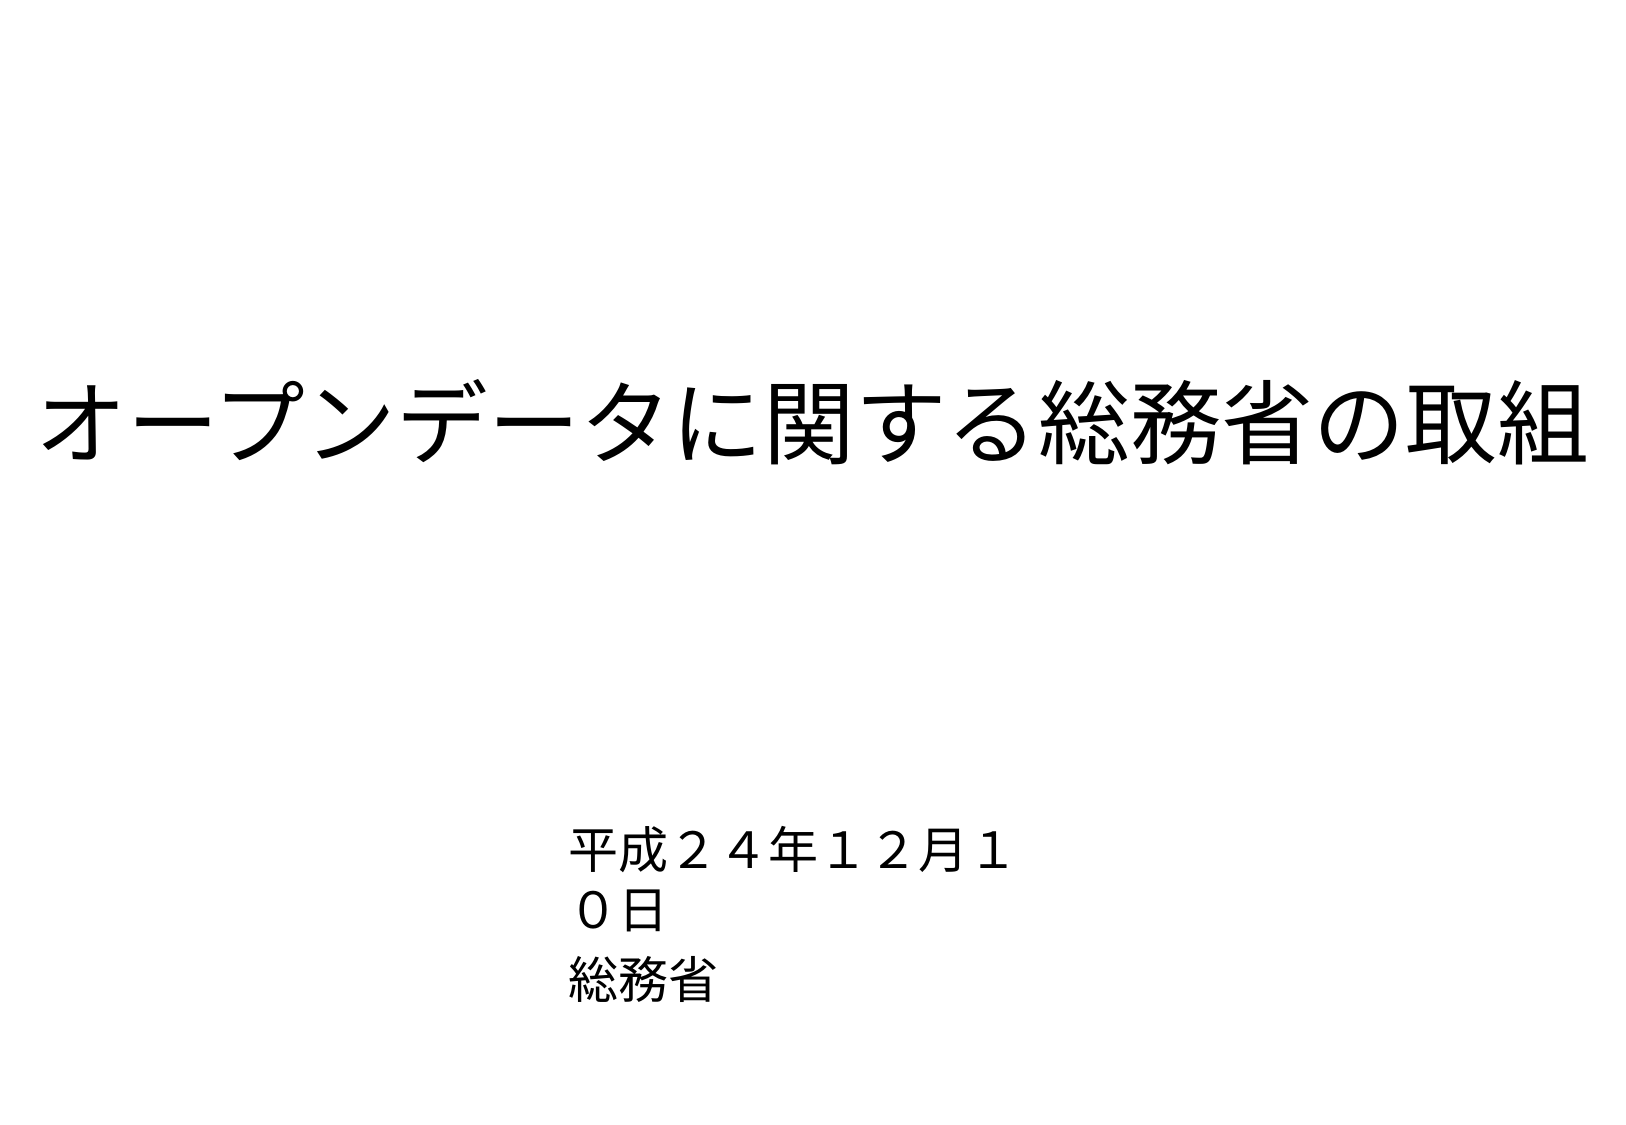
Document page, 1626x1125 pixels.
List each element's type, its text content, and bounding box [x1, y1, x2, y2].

subtitle 平成２４年１２月１０日 総務省 [553, 810, 1072, 976]
text_box オープンデータに関する総務省の取組 [7, 312, 1618, 647]
